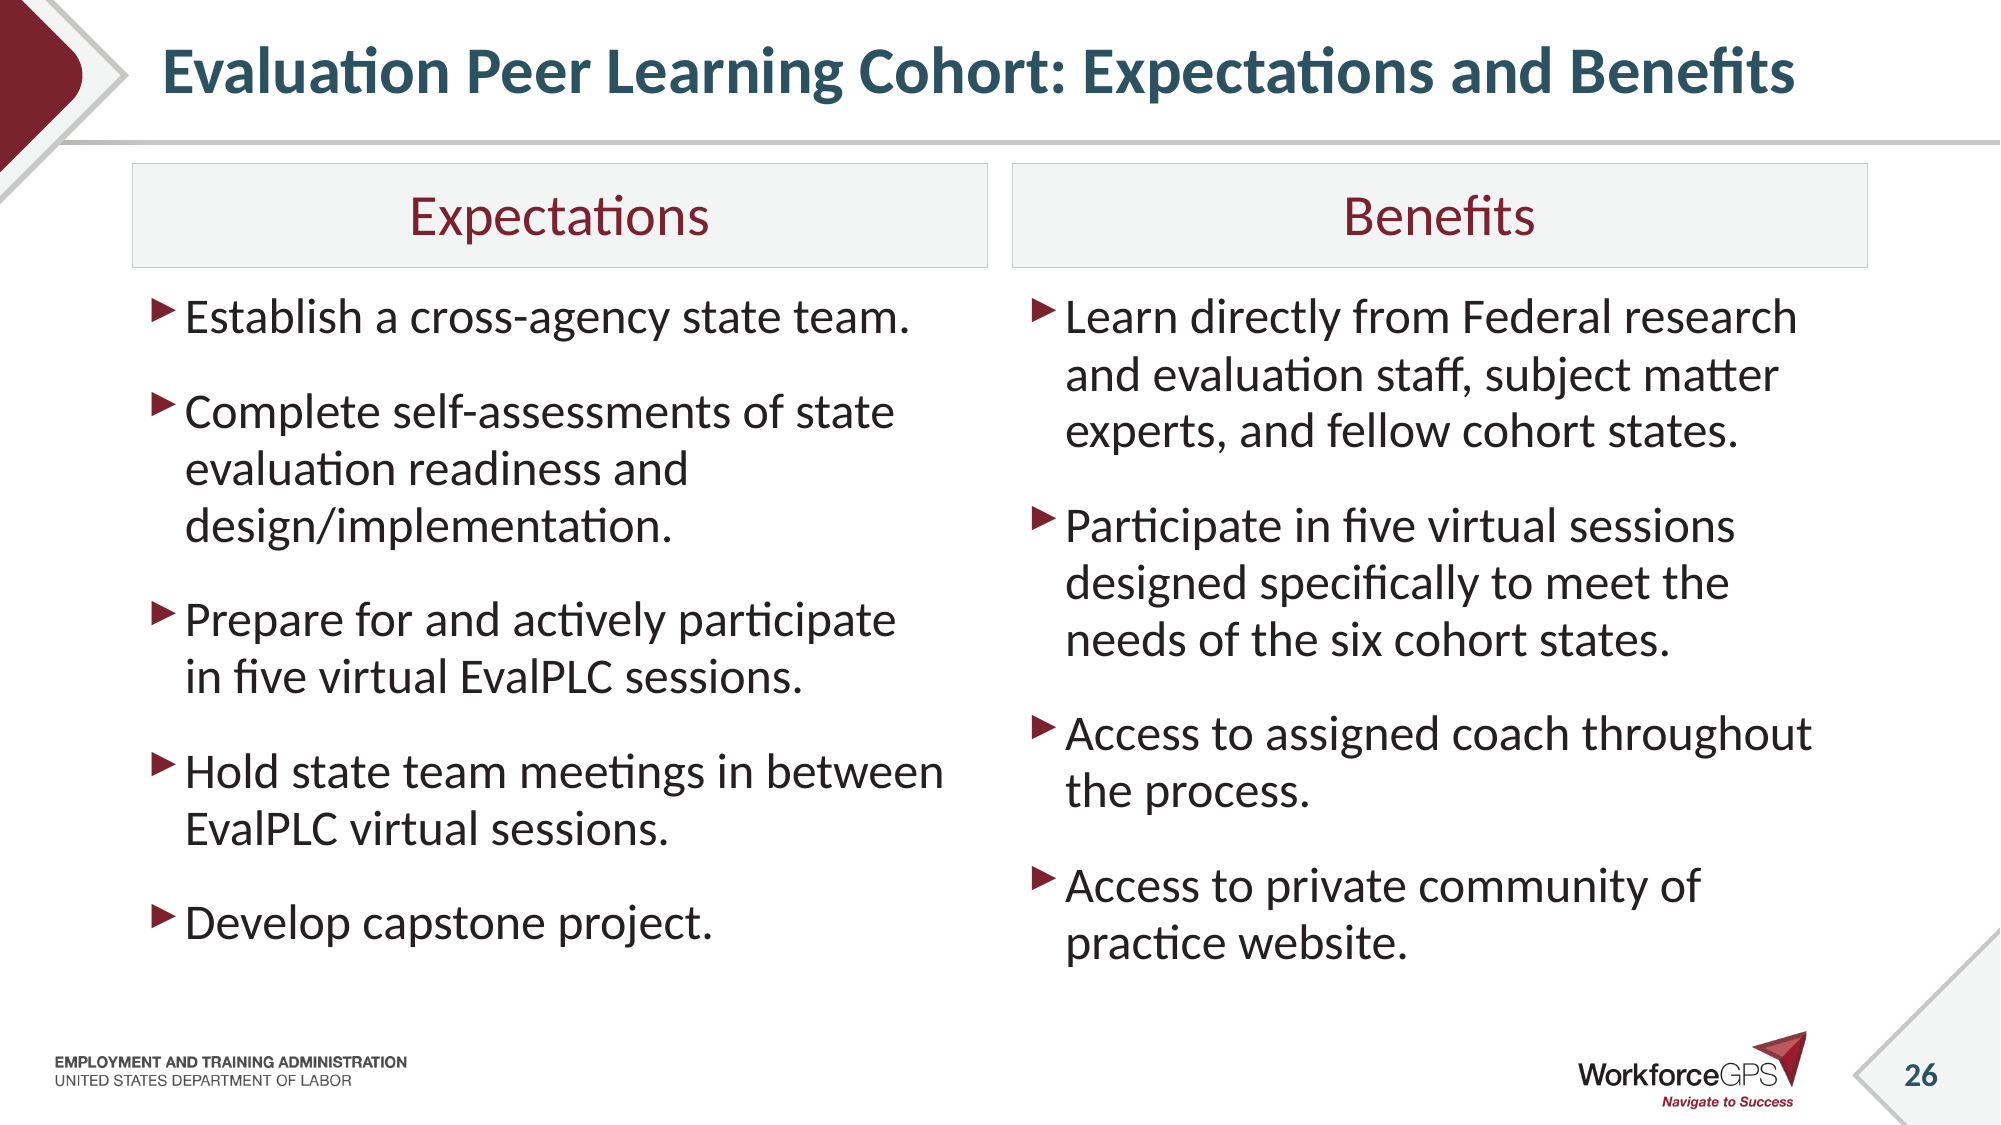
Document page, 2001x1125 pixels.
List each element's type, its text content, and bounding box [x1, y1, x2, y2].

list Establish a cross-agency state team. Complete self-assessments of state evaluation readiness and design/implementation. Prepare for and actively participate in five virtual EvalPLC sessions. Hold state team meetings in between EvalPLC virtual sessions. Develop capstone project. [132, 280, 988, 970]
list Benefits [1012, 163, 1868, 268]
slide_number 26 [1867, 1042, 1975, 1103]
list Learn directly from Federal research and evaluation staff, subject matter experts, and fellow cohort states. Participate in five virtual sessions designed specifically to meet the needs of the six cohort states. Access to assigned coach throughout the process. Access to private community of practice website. [1012, 280, 1868, 970]
title Evaluation Peer Learning Cohort: Expectations and Benefits [132, 7, 1950, 137]
list Expectations [132, 163, 988, 268]
